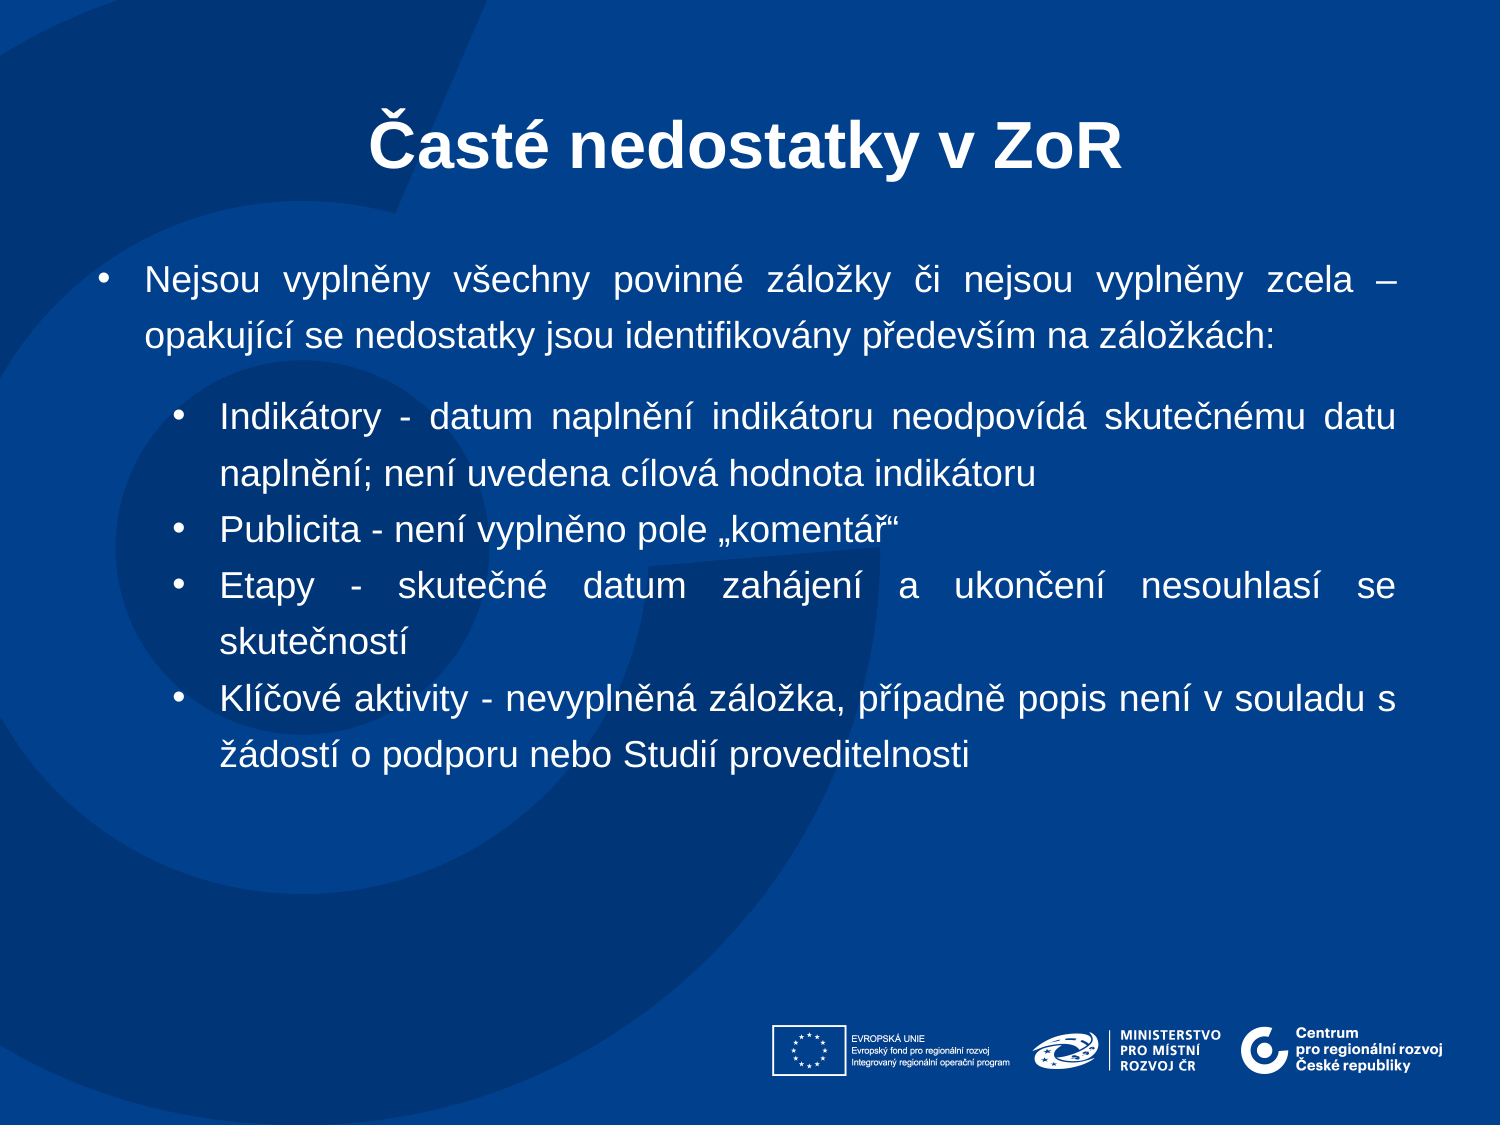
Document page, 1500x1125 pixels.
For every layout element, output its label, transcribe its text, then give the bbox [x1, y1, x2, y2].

text_box Časté nedostatky v ZoR​ [82, 94, 1412, 190]
picture [0, 0, 1500, 1125]
text_box Nejsou vyplněny všechny povinné záložky či nejsou vyplněny zcela – opakující se nedostatky jsou identifikovány především na záložkách: Indikátory - datum naplnění indikátoru neodpovídá skutečnému datu naplnění; není uvedena cílová hodnota indikátoru Publicita - není vyplněno pole „komentář“ Etapy - skutečné datum zahájení a ukončení nesouhlasí se skutečností Klíčové aktivity - nevyplněná záložka, případně popis není v souladu s žádostí o podporu nebo Studií proveditelnosti [82, 236, 1412, 783]
